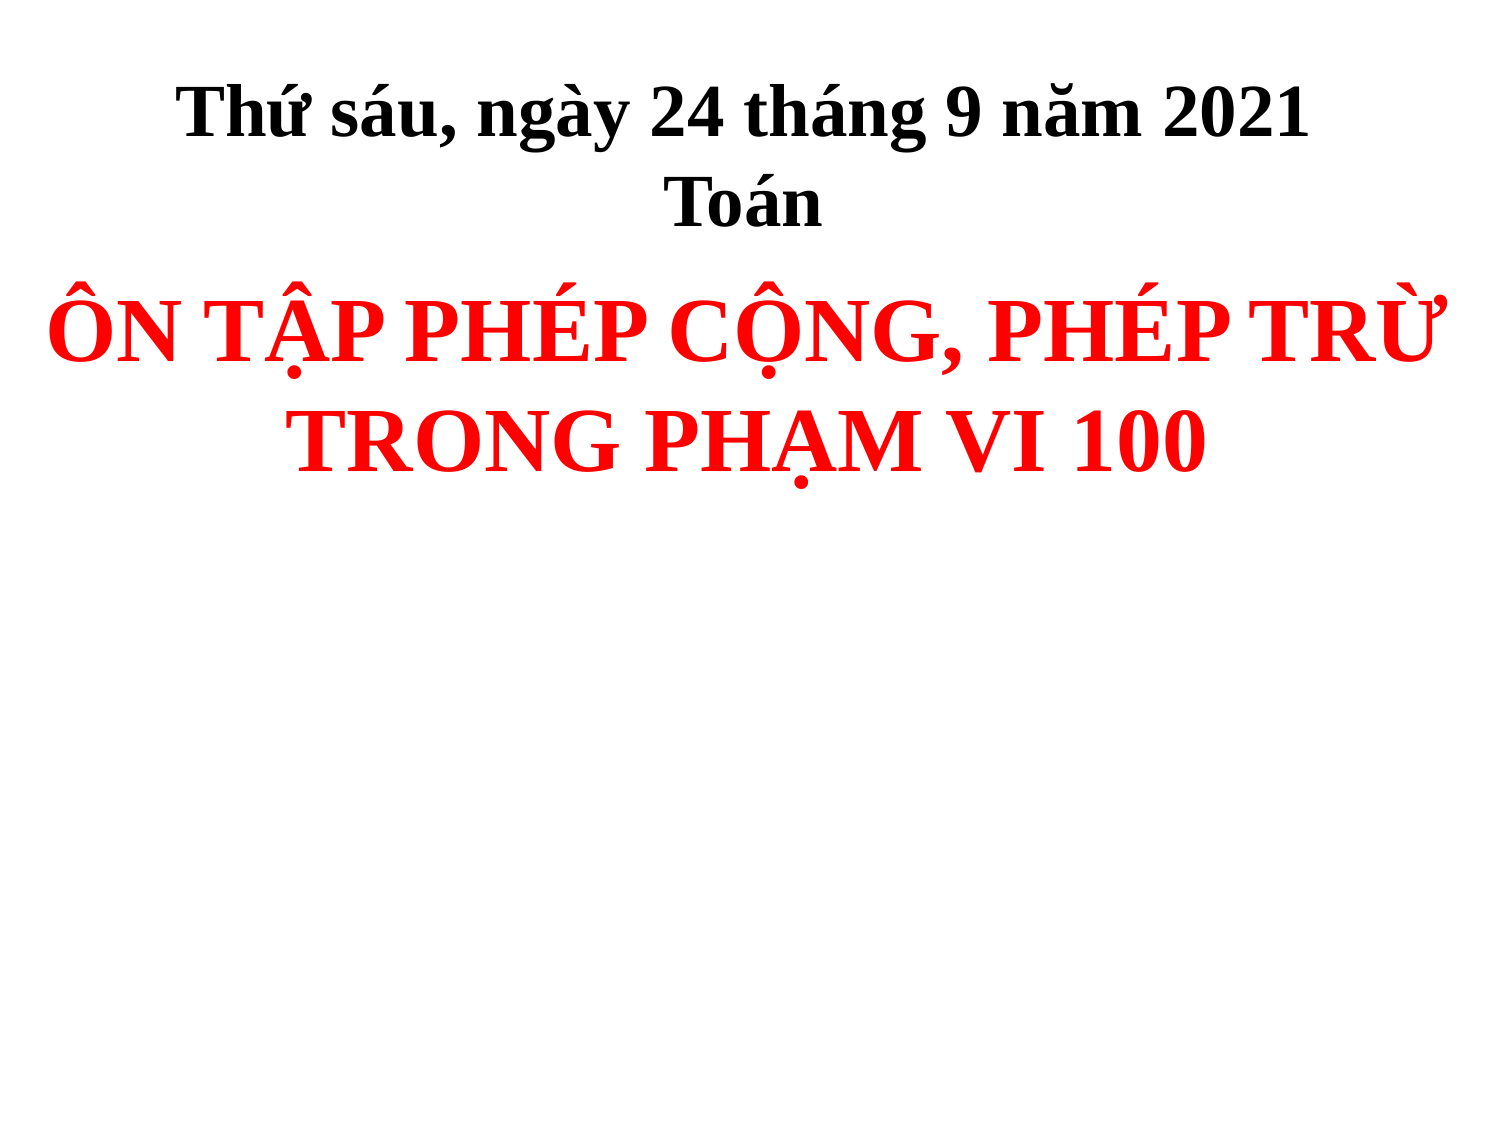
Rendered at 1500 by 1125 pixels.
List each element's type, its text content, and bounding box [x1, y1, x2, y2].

text_box Thứ sáu, ngày 24 tháng 9 năm 2021 Toán [12, 9, 1475, 249]
text_box ÔN TẬP PHÉP CỘNG, PHÉP TRỪ TRONG PHẠM VI 100 [16, 262, 1479, 498]
